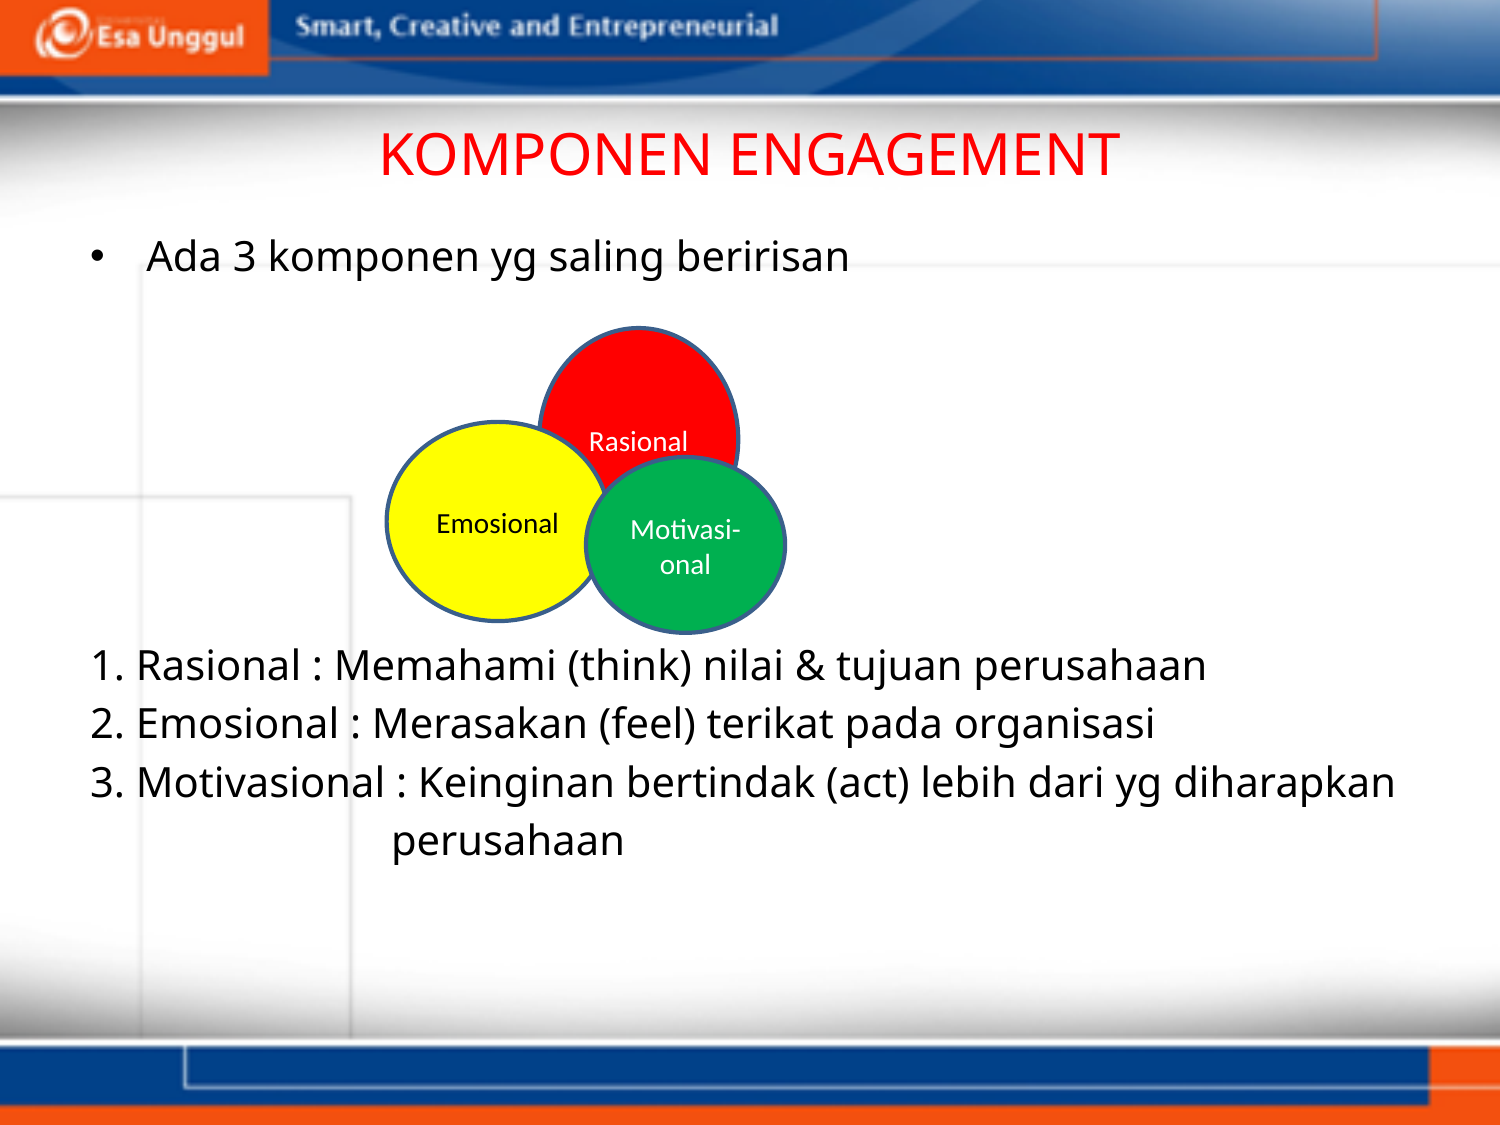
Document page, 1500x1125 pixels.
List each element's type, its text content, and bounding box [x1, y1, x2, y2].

text_box Emosional [384, 419, 606, 624]
list Ada 3 komponen yg saling beririsan 1. Rasional : Memahami (think) nilai & tujuan perusahaan 2. Emosional : Merasakan (feel) terikat pada organisasi 3. Motivasional : Keinginan bertindak (act) lebih dari yg diharapkan perusahaan [75, 222, 1425, 1005]
picture [0, 0, 1500, 1125]
text_box Motivasi-onal [583, 454, 788, 635]
title KOMPONEN ENGAGEMENT [75, 105, 1425, 200]
text_box Rasional [537, 325, 741, 487]
